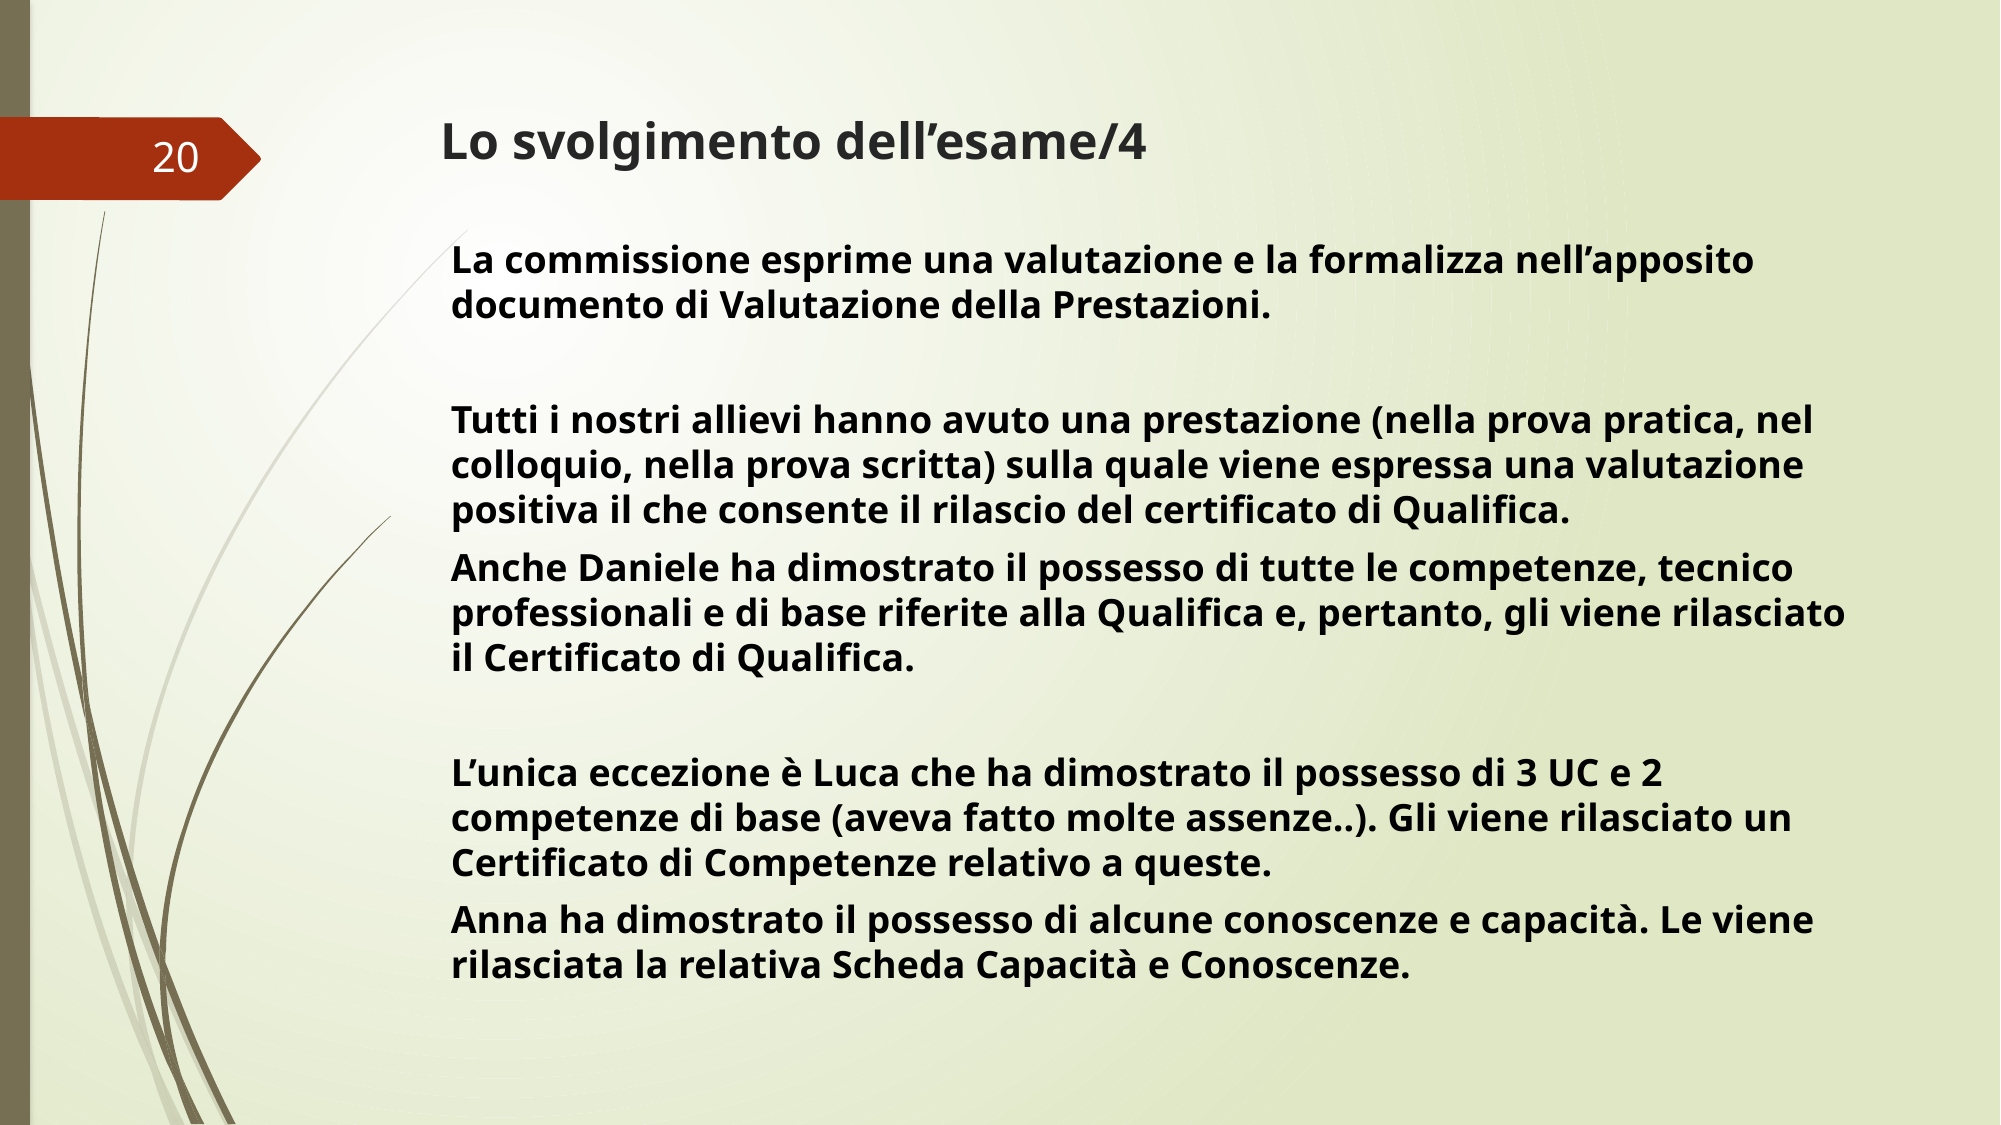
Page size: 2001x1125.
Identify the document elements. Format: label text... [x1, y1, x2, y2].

title Lo svolgimento dell’esame/4 [425, 102, 1888, 313]
list La commissione esprime una valutazione e la formalizza nell’apposito documento di Valutazione della Prestazioni. Tutti i nostri allievi hanno avuto una prestazione (nella prova pratica, nel colloquio, nella prova scritta) sulla quale viene espressa una valutazione positiva il che consente il rilascio del certificato di Qualifica. Anche Daniele ha dimostrato il possesso di tutte le competenze, tecnico professionali e di base riferite alla Qualifica e, pertanto, gli viene rilasciato il Certificato di Qualifica. L’unica eccezione è Luca che ha dimostrato il possesso di 3 UC e 2 competenze di base (aveva fatto molte assenze..). Gli viene rilasciato un Certificato di Competenze relativo a queste. Anna ha dimostrato il possesso di alcune conoscenze e capacità. Le viene rilasciata la relativa Scheda Capacità e Conoscenze. [435, 228, 1892, 880]
slide_number 20 [87, 129, 216, 190]
